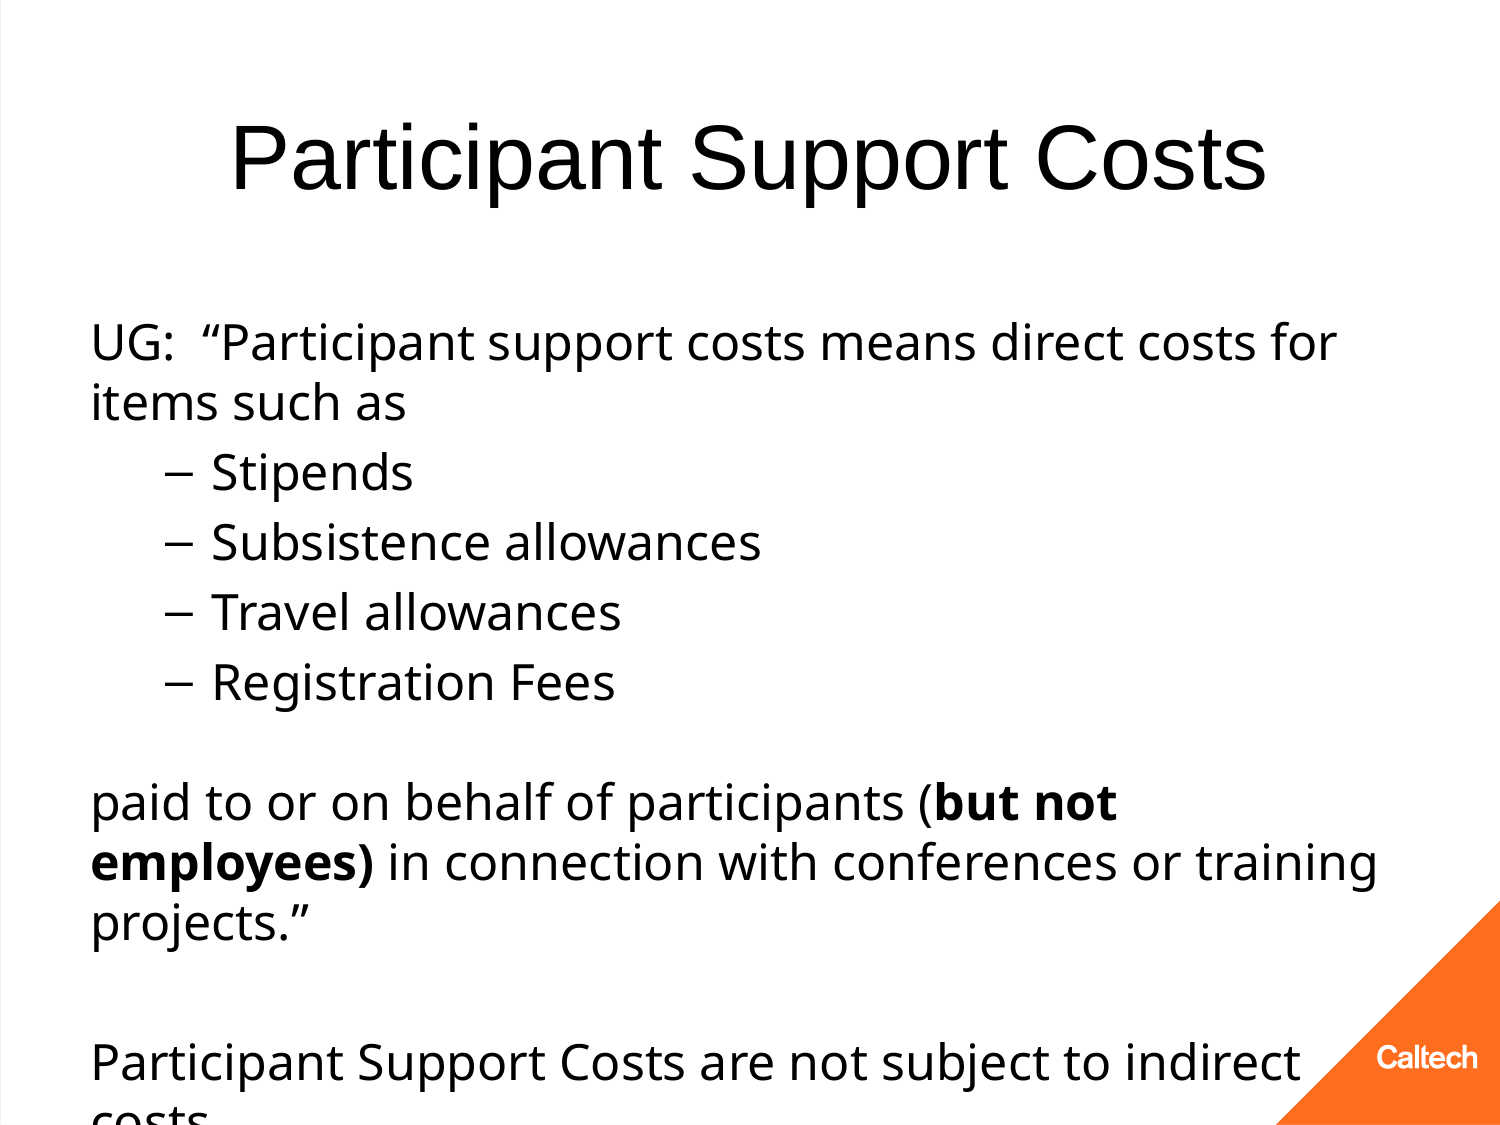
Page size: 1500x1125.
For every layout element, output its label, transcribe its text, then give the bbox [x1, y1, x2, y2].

title Participant Support Costs [75, 90, 1425, 279]
picture [0, 0, 1500, 1125]
list UG: “Participant support costs means direct costs for items such as Stipends Subsistence allowances Travel allowances Registration Fees paid to or on behalf of participants (but not employees) in connection with conferences or training projects.” Participant Support Costs are not subject to indirect costs. [75, 302, 1425, 1088]
